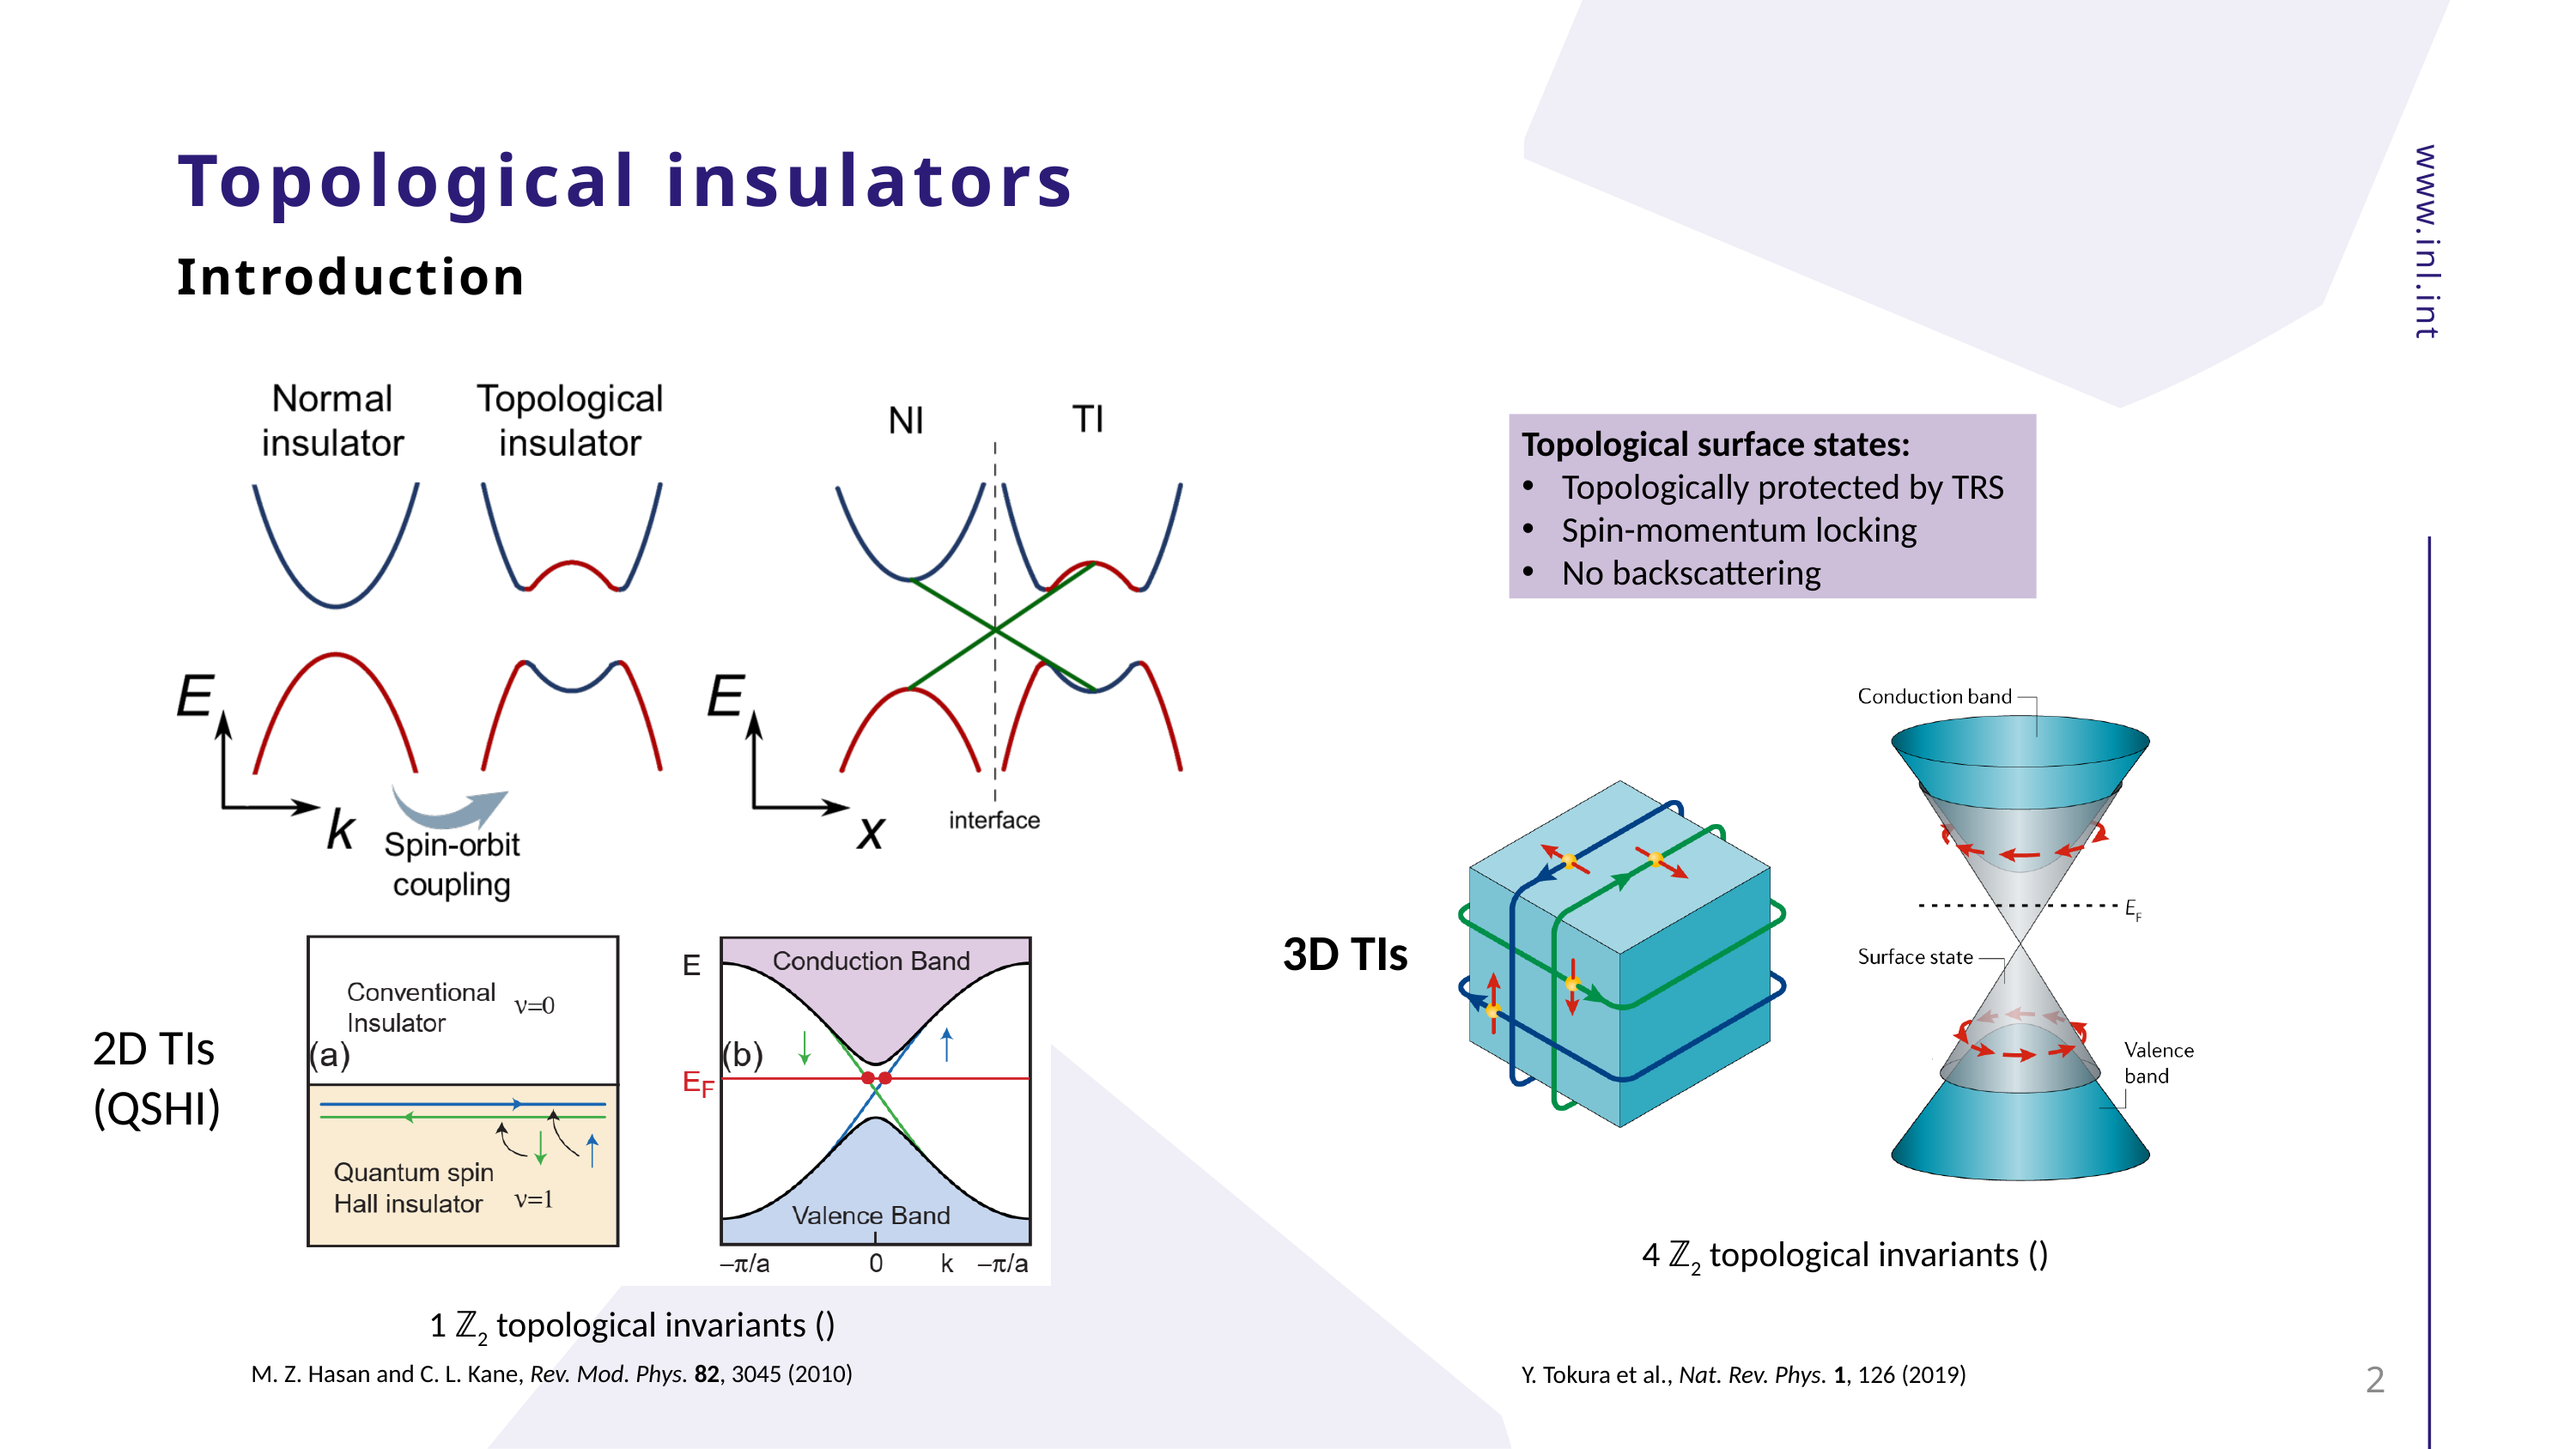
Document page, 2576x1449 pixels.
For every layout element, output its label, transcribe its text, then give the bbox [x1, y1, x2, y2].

text_box 2D TIs (QSHI) [79, 1008, 239, 1142]
text_box 3D TIs [1270, 913, 1424, 987]
slide_number 2 [1819, 1343, 2399, 1420]
text_box Topological surface states: Topologically protected by TRS Spin-momentum locking No backscattering [1509, 414, 2037, 599]
text_box Y. Tokura et al., Nat. Rev. Phys. 1, 126 (2019) [1509, 1351, 1984, 1395]
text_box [1424, 688, 2215, 1188]
title Topological insulators [177, 144, 2399, 252]
text_box M. Z. Hasan and C. L. Kane, Rev. Mod. Phys. 82, 3045 (2010) [238, 1351, 945, 1394]
subtitle Introduction [177, 252, 2400, 315]
picture [177, 363, 1212, 1286]
